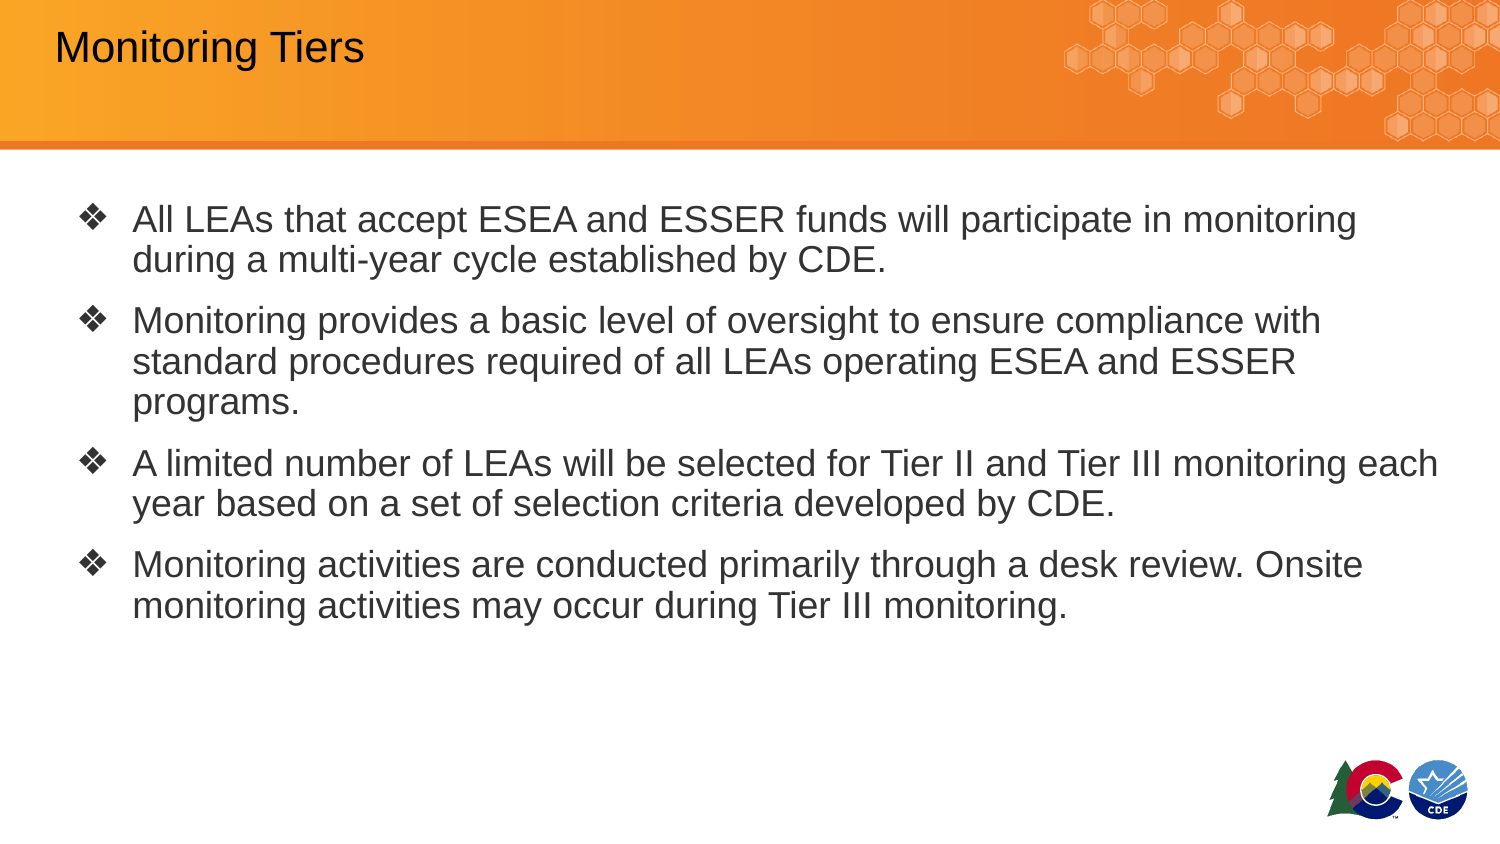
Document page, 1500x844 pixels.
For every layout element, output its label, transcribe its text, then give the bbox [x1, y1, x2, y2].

picture [0, 0, 1500, 150]
picture [1326, 759, 1468, 820]
title Monitoring Tiers [54, 25, 1047, 136]
list All LEAs that accept ESEA and ESSER funds will participate in monitoring during a multi-year cycle established by CDE. Monitoring provides a basic level of oversight to ensure compliance with standard procedures required of all LEAs operating ESEA and ESSER programs. A limited number of LEAs will be selected for Tier II and Tier III monitoring each year based on a set of selection criteria developed by CDE. Monitoring activities are conducted primarily through a desk review. Onsite monitoring activities may occur during Tier III monitoring. [57, 199, 1443, 796]
